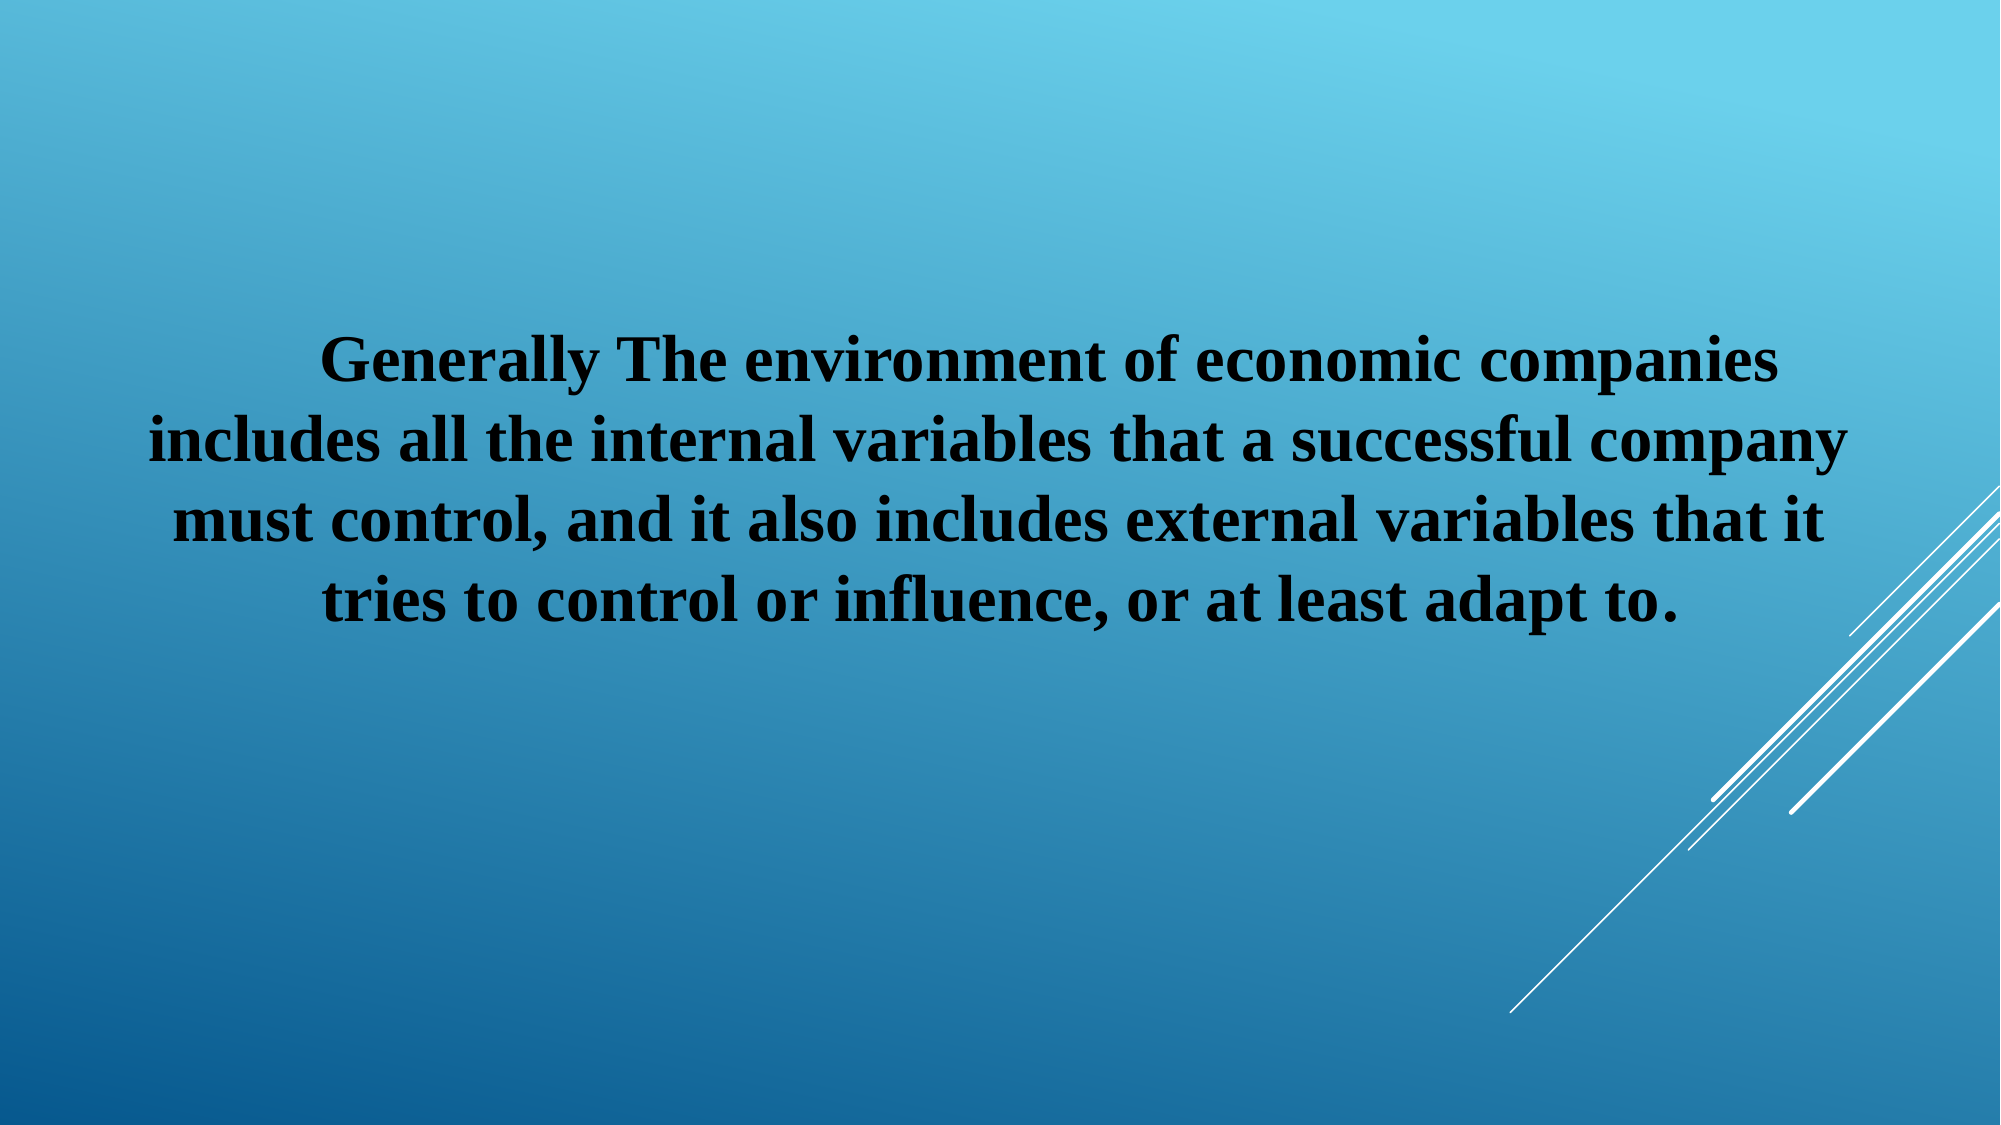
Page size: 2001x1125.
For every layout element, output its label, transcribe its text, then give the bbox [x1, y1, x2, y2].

list Generally The environment of economic companies includes all the internal variables that a successful company must control, and it also includes external variables that it tries to control or influence, or at least adapt to. [98, 166, 1902, 760]
